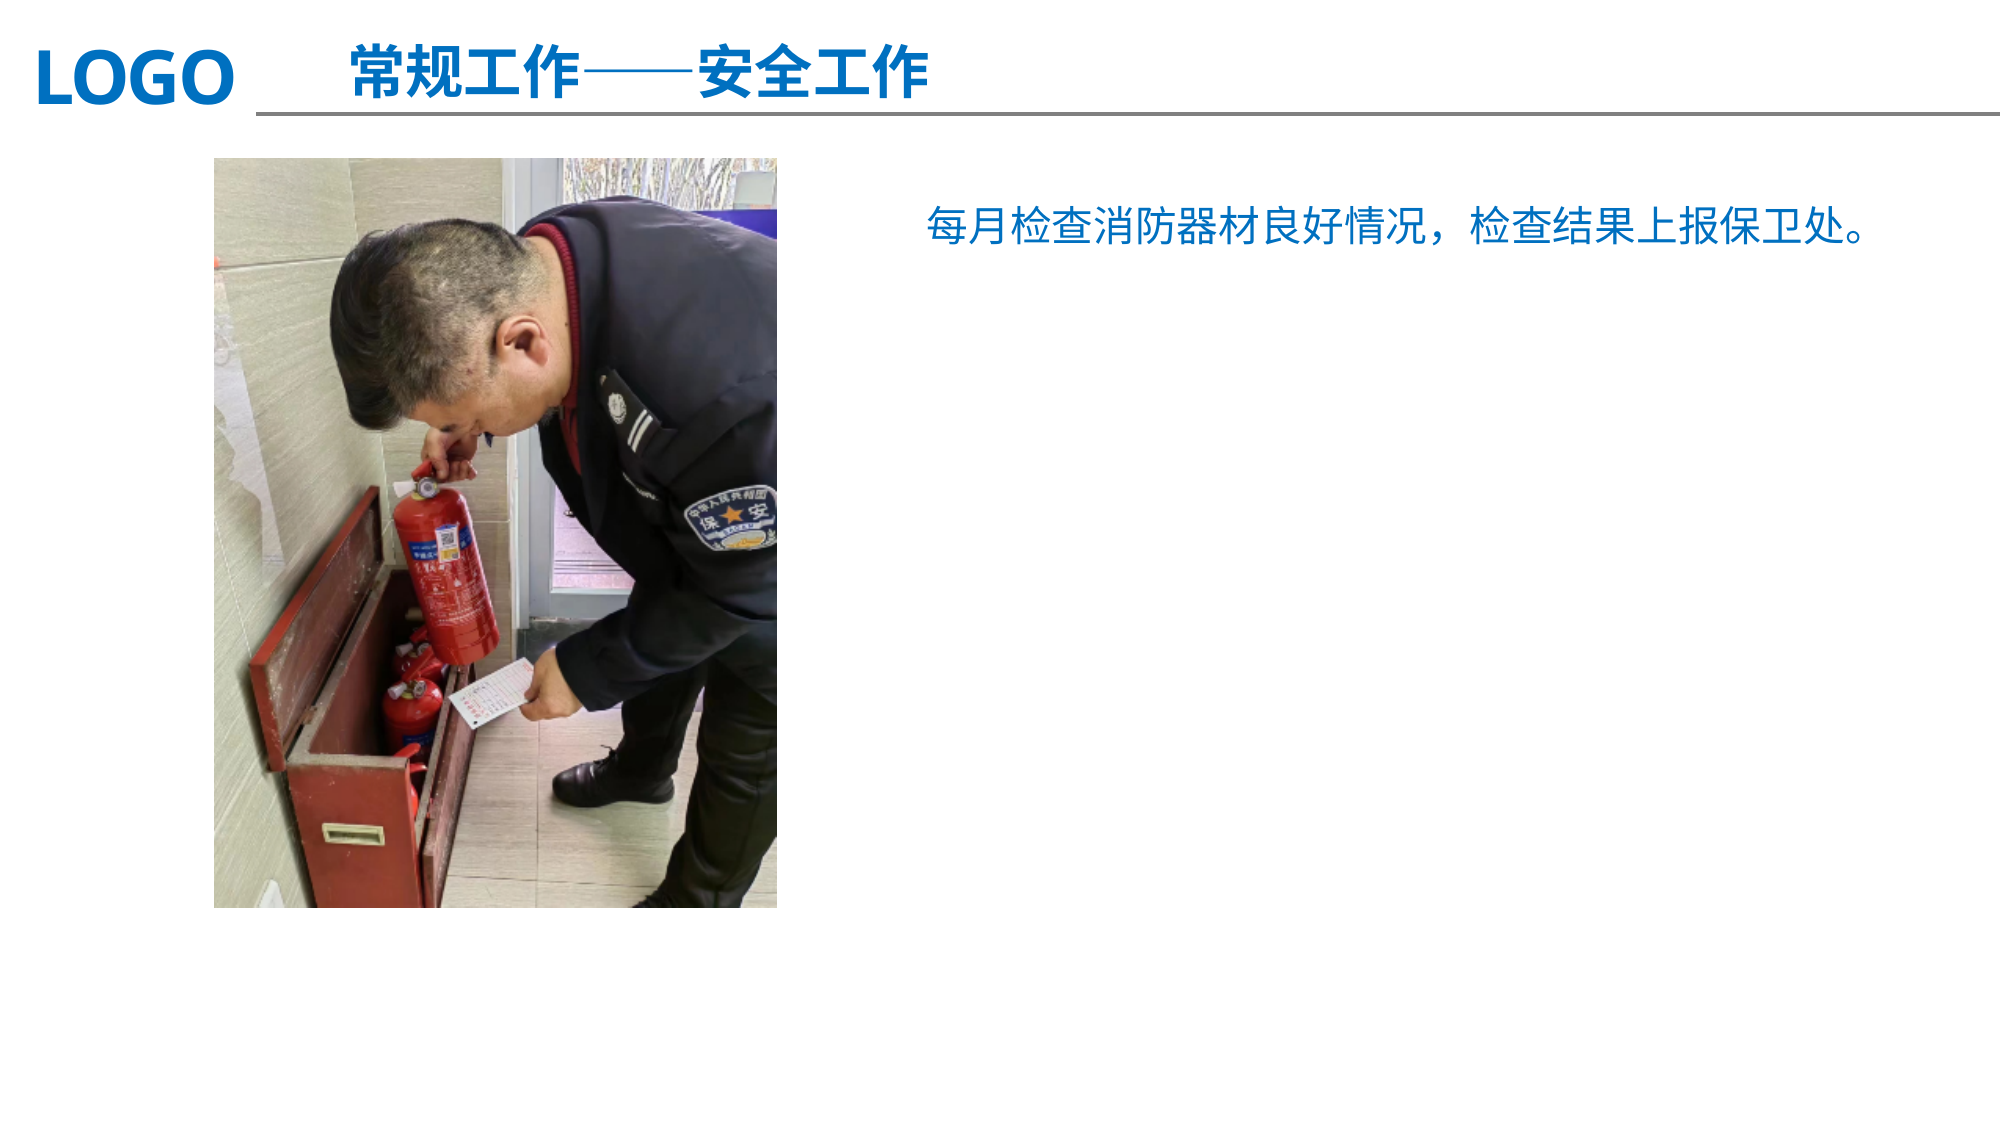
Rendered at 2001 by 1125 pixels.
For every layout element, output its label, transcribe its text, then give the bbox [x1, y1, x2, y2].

text_box 每月检查消防器材良好情况，检查结果上报保卫处。 [911, 191, 1871, 257]
picture [214, 158, 777, 908]
text_box 常规工作——安全工作 [214, 28, 1063, 113]
